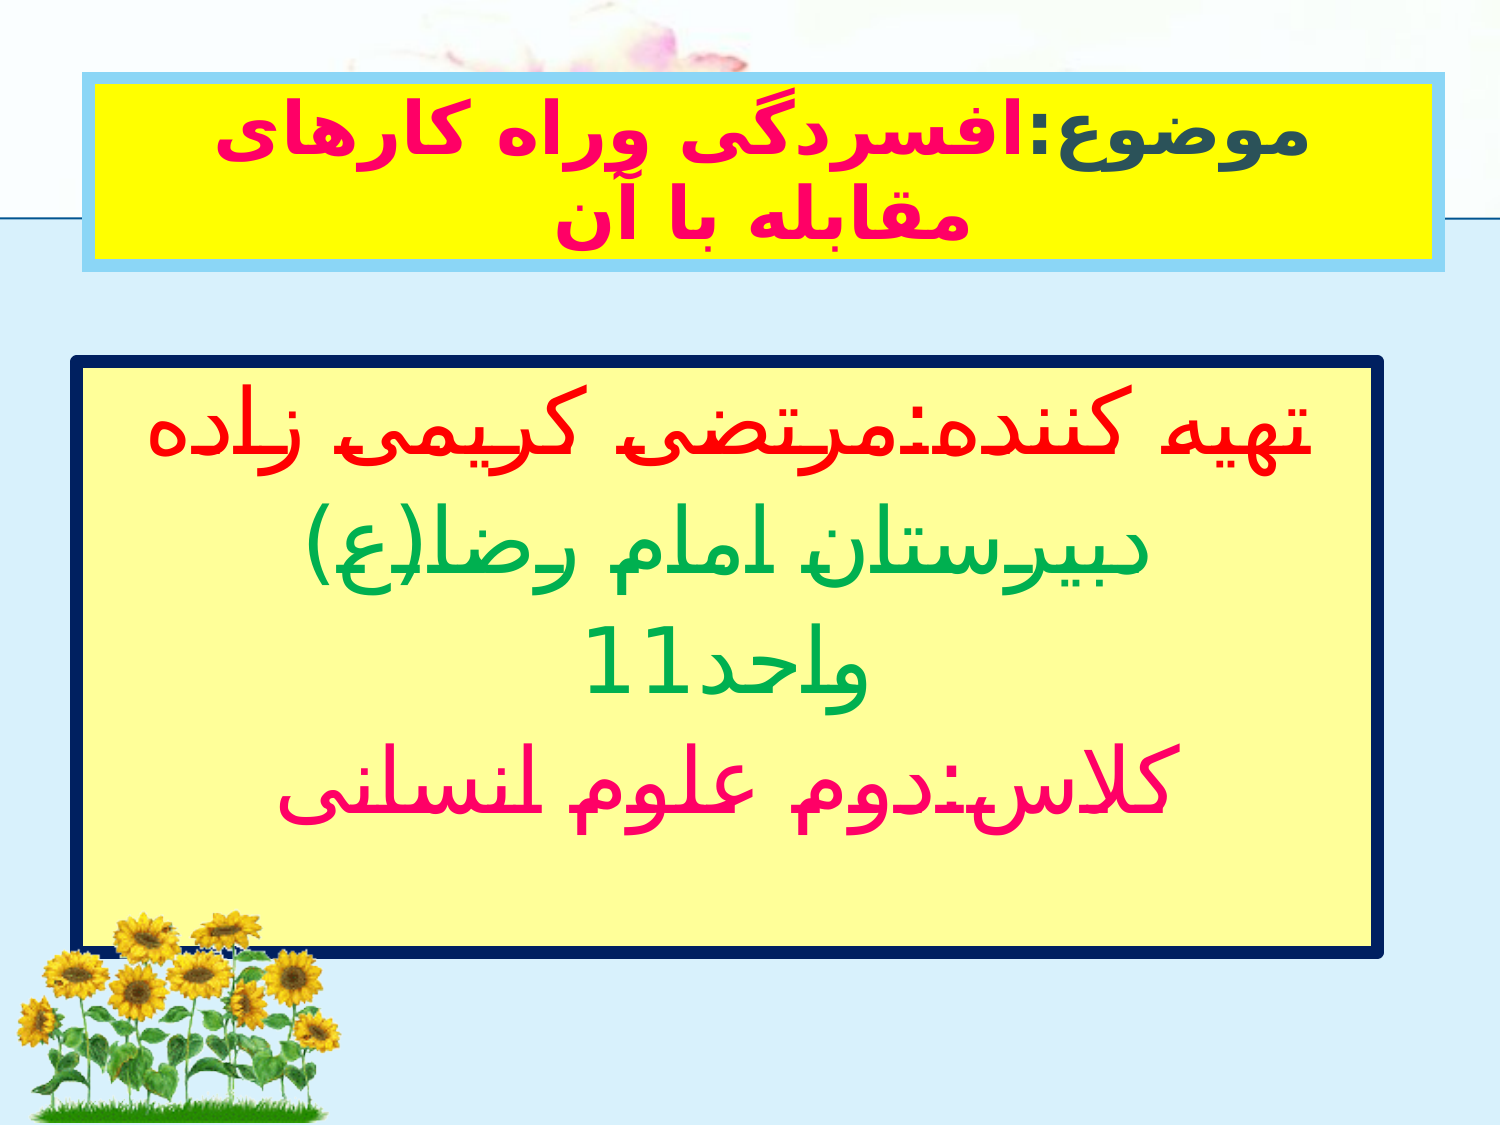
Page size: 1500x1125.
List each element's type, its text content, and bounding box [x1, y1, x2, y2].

list تهیه کننده:مرتضی کریمی زاده دبیرستان امام رضا(ع) واحد11 کلاس:دوم علوم انسانی [76, 361, 1378, 953]
picture [0, 904, 355, 1124]
picture [0, 0, 1500, 217]
title موضوع:افسردگی وراه کارهای مقابله با آن [82, 72, 1445, 272]
